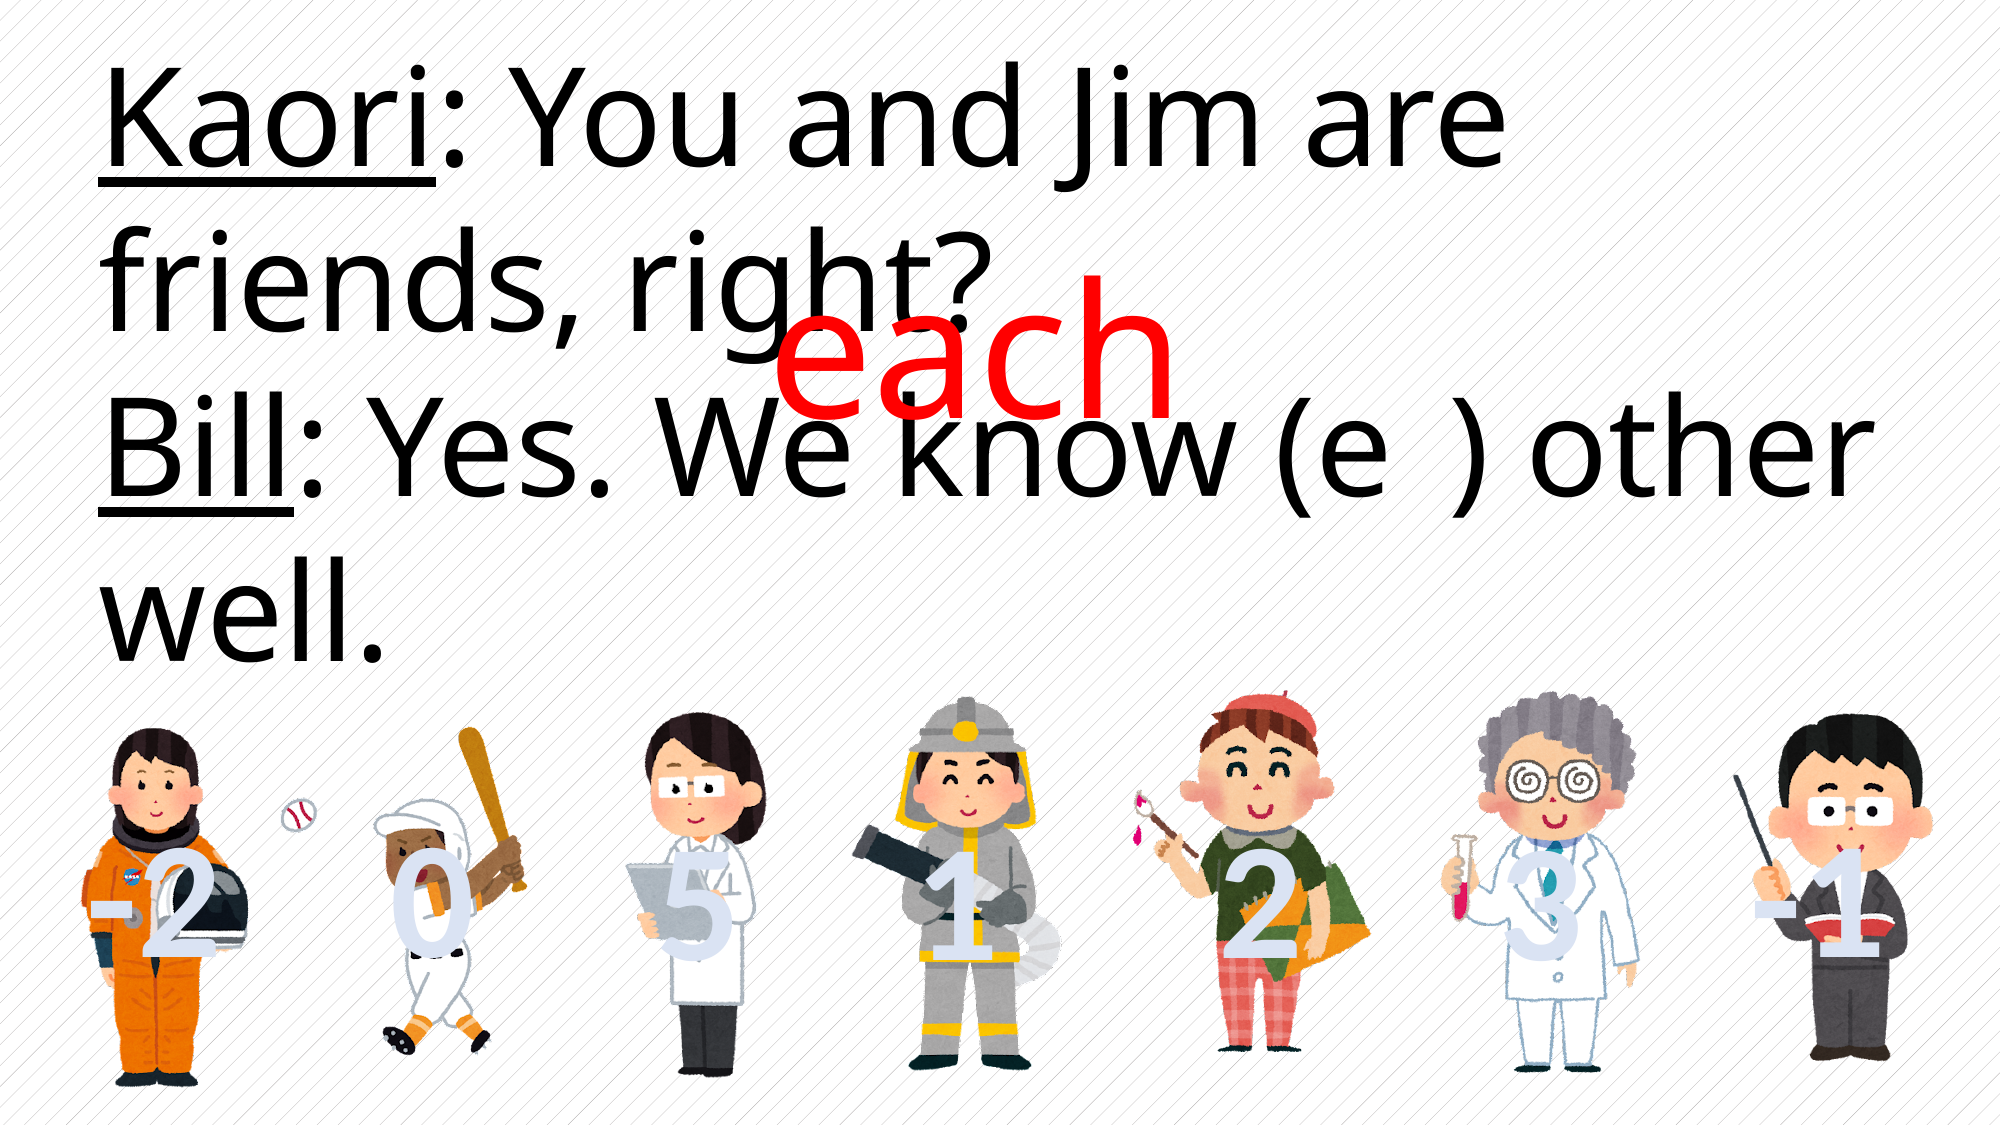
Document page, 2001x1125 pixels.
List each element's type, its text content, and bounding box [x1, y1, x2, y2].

picture [575, 686, 1089, 1087]
text_box each [752, 223, 1269, 464]
text_box Kaori: You and Jim are friends, right? Bill: Yes. We know (e ) other well. [83, 21, 1968, 697]
picture [42, 710, 554, 1098]
picture [1712, 686, 1958, 1074]
picture [1127, 686, 1379, 1058]
picture [1429, 686, 1677, 1074]
